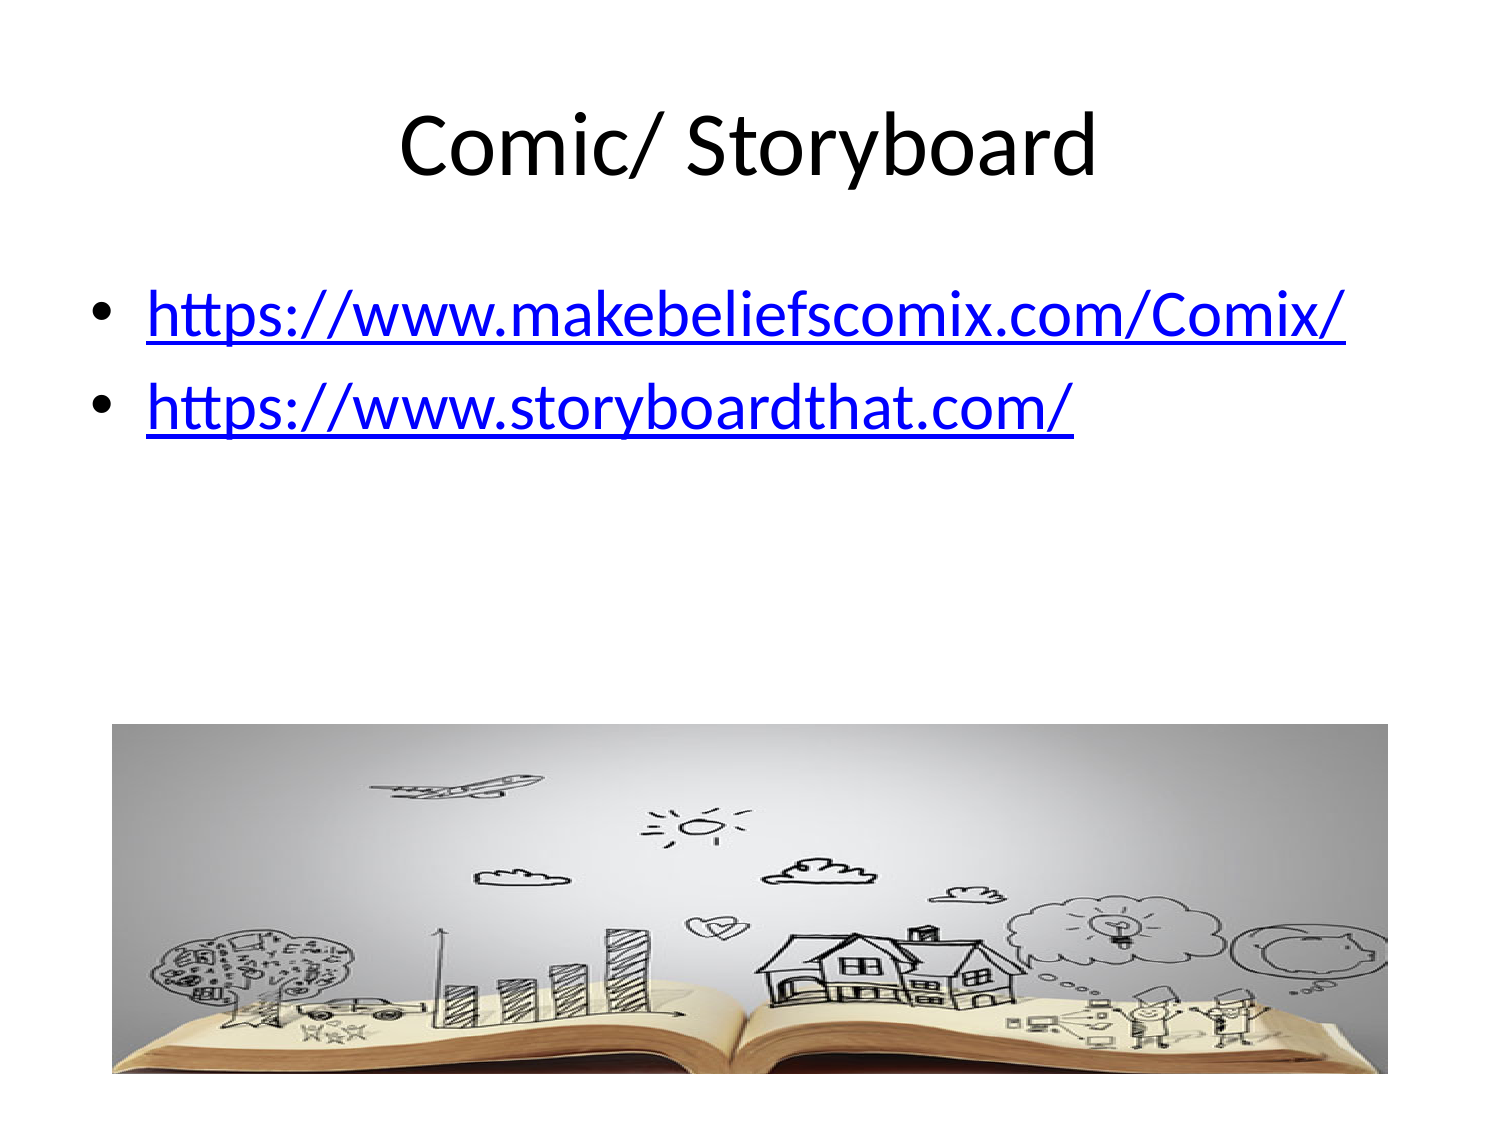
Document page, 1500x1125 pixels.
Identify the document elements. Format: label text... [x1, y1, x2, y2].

title Comic/ Storyboard [75, 45, 1425, 233]
picture [112, 724, 1388, 1074]
list https://www.makebeliefscomix.com/Comix/ https://www.storyboardthat.com/ [75, 262, 1425, 1005]
